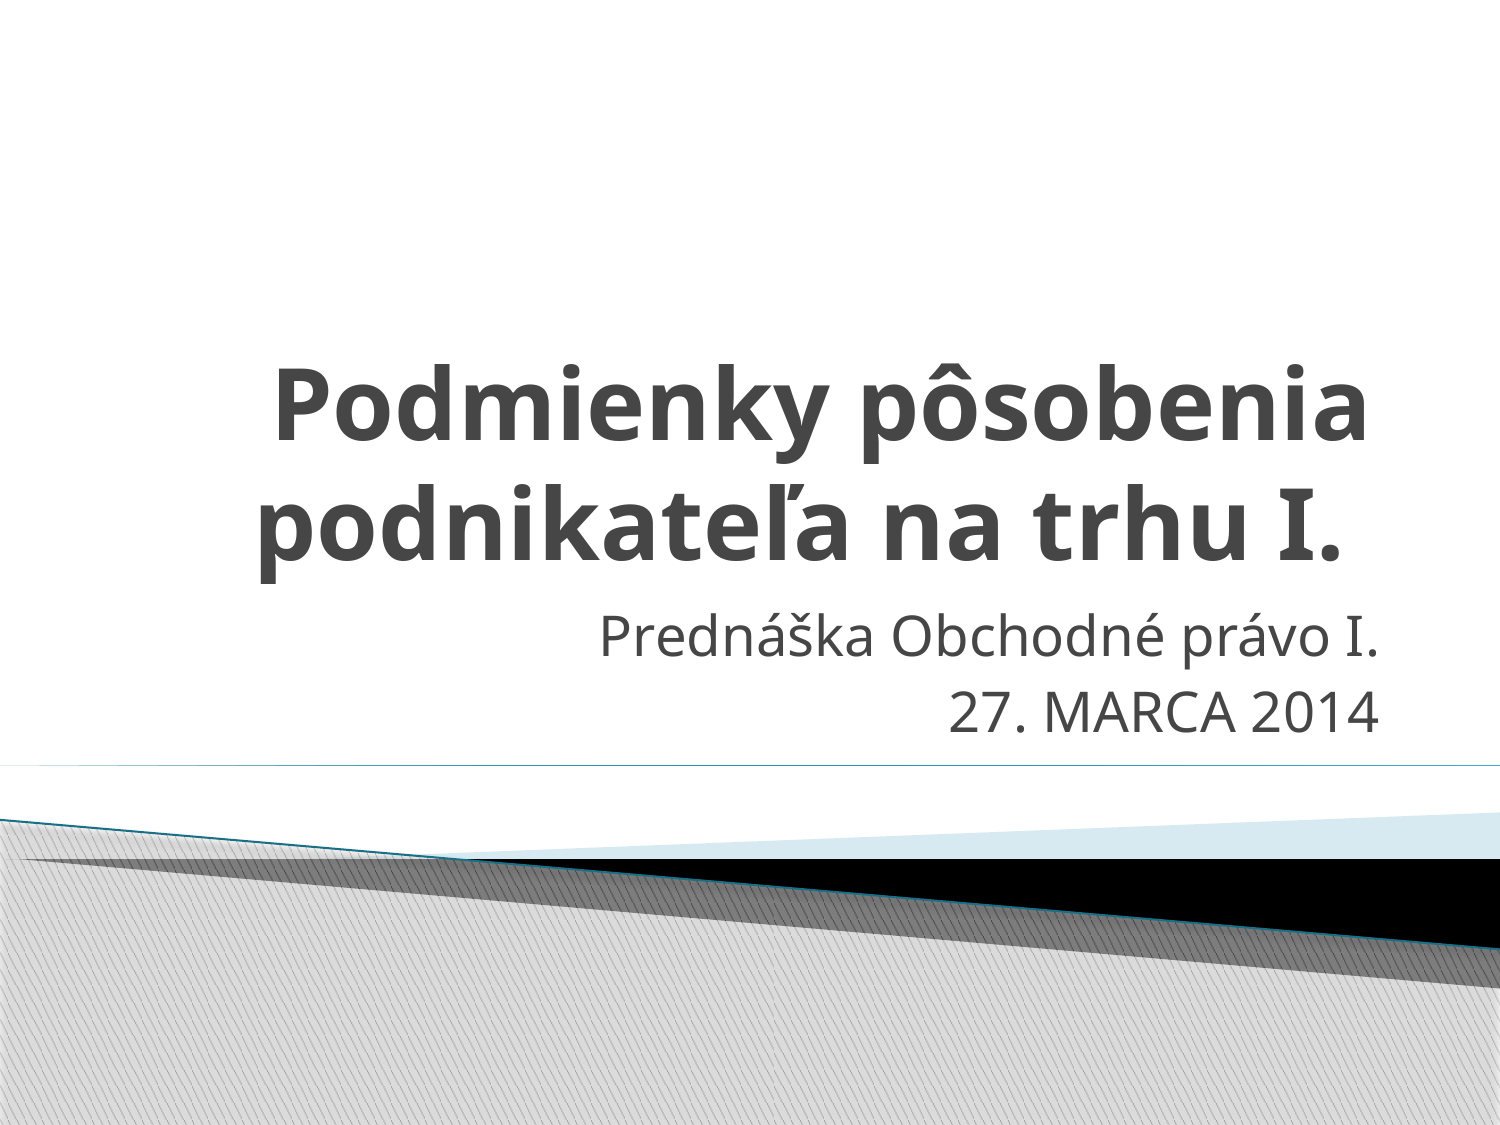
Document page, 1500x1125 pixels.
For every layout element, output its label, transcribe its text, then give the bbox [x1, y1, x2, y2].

subtitle Prednáška Obchodné právo I. 27. MARCA 2014 [112, 592, 1388, 790]
title Podmienky pôsobenia podnikateľa na trhu I. [112, 287, 1388, 588]
picture [5, 859, 1500, 989]
